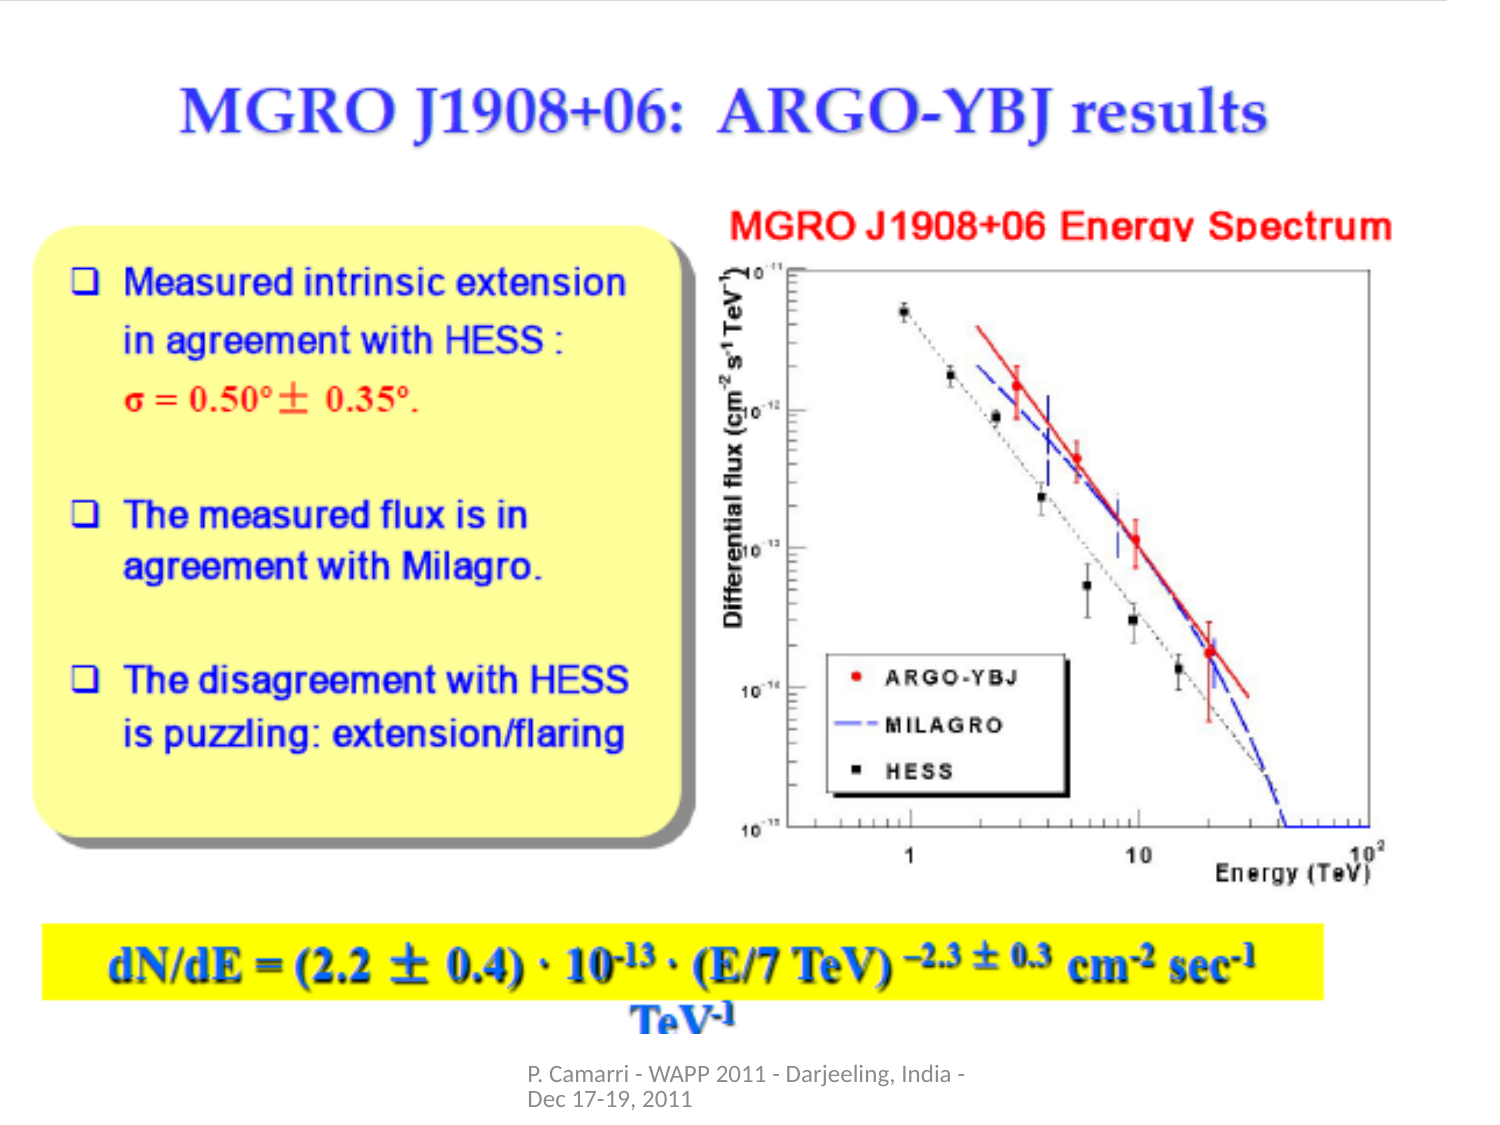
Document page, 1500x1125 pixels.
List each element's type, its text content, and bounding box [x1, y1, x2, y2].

footer P. Camarri - WAPP 2011 - Darjeeling, India - Dec 17-19, 2011 [512, 1043, 988, 1103]
picture [0, 0, 1448, 1034]
